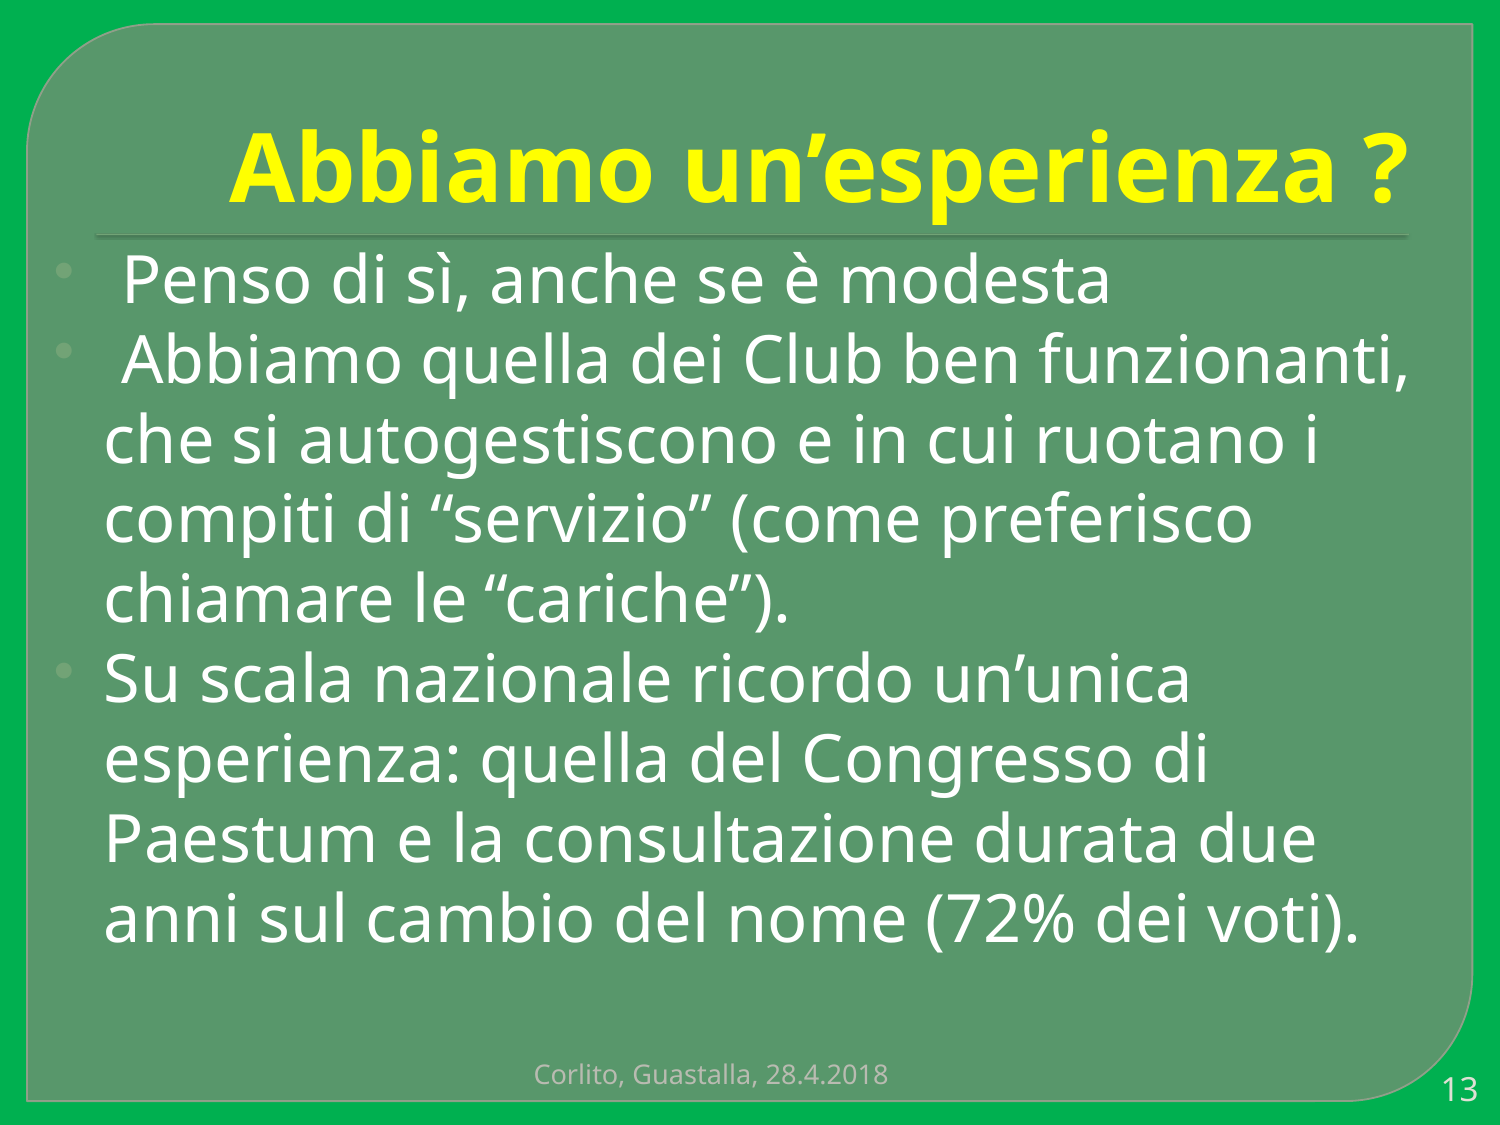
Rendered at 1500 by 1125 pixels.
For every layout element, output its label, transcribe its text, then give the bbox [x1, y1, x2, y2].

slide_number 13 [1417, 1068, 1494, 1114]
title Abbiamo un’esperienza ? [75, 41, 1425, 229]
footer Corlito, Guastalla, 28.4.2018 [212, 1050, 904, 1095]
list Penso di sì, anche se è modesta Abbiamo quella dei Club ben funzionanti, che si autogestiscono e in cui ruotano i compiti di “servizio” (come preferisco chiamare le “cariche”). Su scala nazionale ricordo un’unica esperienza: quella del Congresso di Paestum e la consultazione durata due anni sul cambio del nome (72% dei voti). [41, 229, 1436, 1013]
